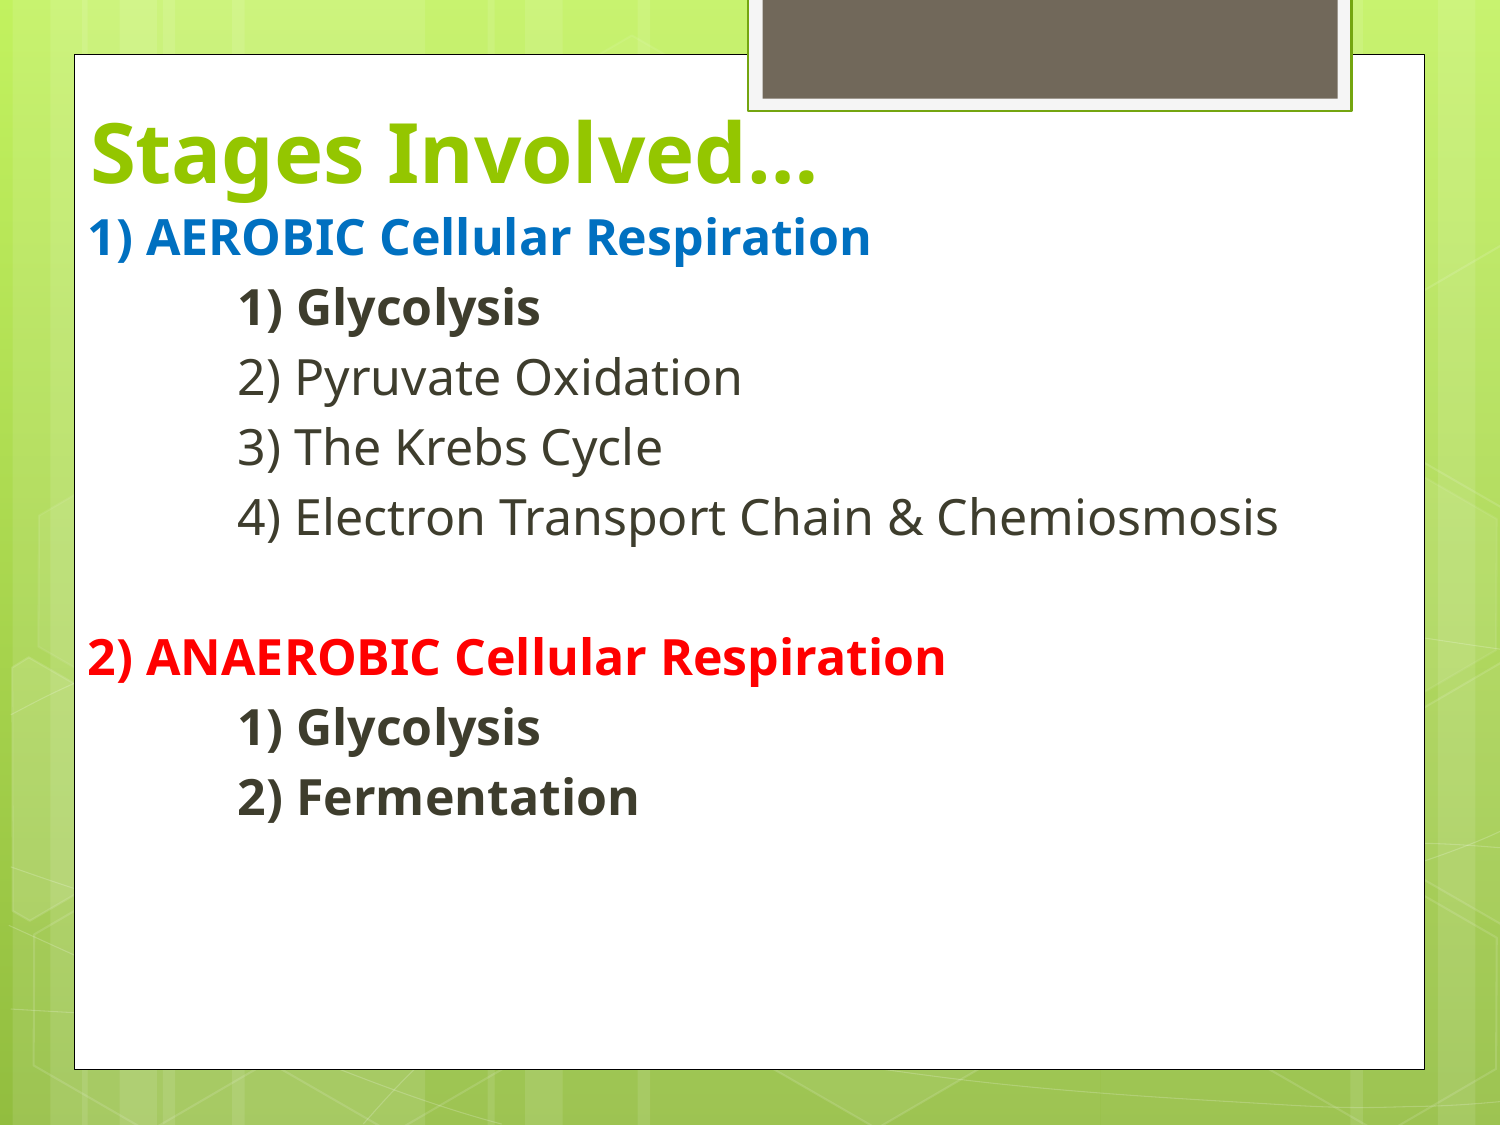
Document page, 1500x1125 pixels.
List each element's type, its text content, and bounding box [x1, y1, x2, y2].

title Stages Involved… [75, 20, 1425, 198]
list 1) AEROBIC Cellular Respiration 1) Glycolysis 2) Pyruvate Oxidation 3) The Krebs Cycle 4) Electron Transport Chain & Chemiosmosis 2) ANAEROBIC Cellular Respiration 1) Glycolysis 2) Fermentation [72, 198, 1498, 1059]
